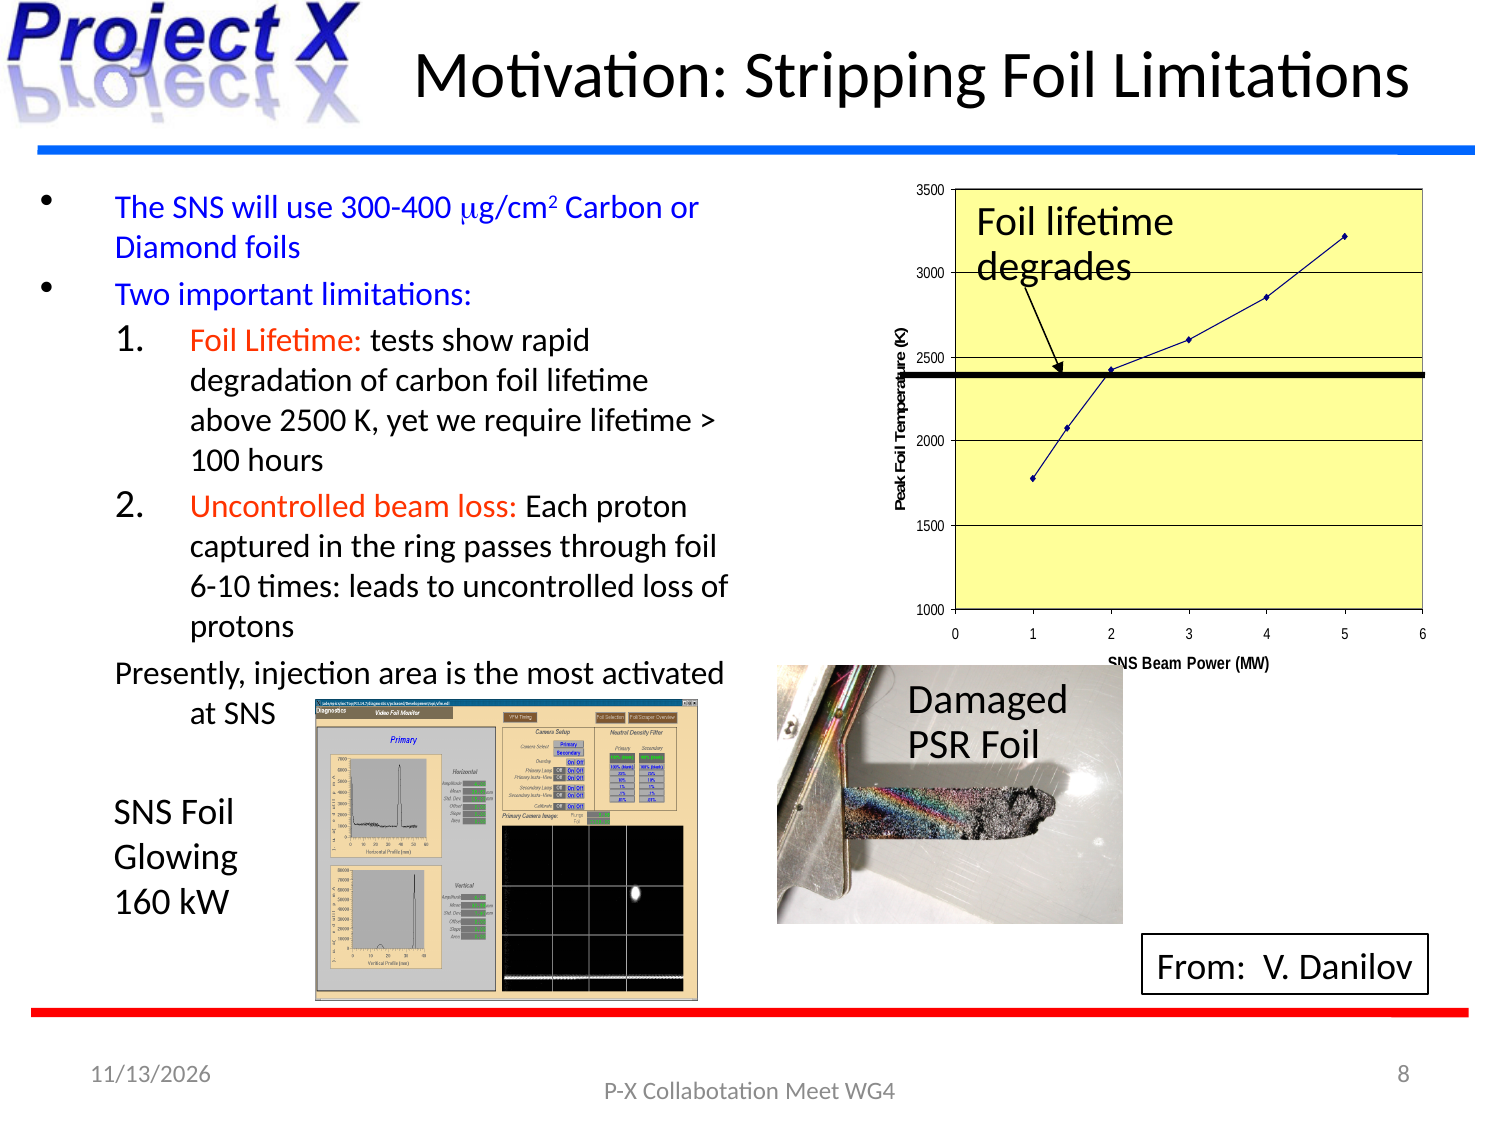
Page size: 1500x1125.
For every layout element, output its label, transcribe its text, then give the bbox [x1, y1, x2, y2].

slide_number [75, 1042, 425, 1103]
footer P-X Collabotation Meet WG4 [512, 1074, 988, 1105]
picture [777, 664, 1123, 924]
text_box Motivation: Stripping Foil Limitations [380, 49, 1445, 163]
text_box SNS Foil Glowing 160 kW [98, 779, 254, 929]
text_box From: V. Danilov [1142, 934, 1428, 994]
picture [0, 0, 363, 130]
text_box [874, 162, 1438, 696]
picture [315, 699, 698, 1001]
text_box The SNS will use 300-400 g/cm2 Carbon or Diamond foils Two important limitations: Foil Lifetime: tests show rapid degradation of carbon foil lifetime above 2500 K, yet we require lifetime > 100 hours Uncontrolled beam loss: Each proton captured in the ring passes through foil 6-10 times: leads to uncontrolled loss of protons Presently, injection area is the most activated at SNS [24, 177, 750, 672]
slide_number 8 [1074, 1042, 1425, 1103]
